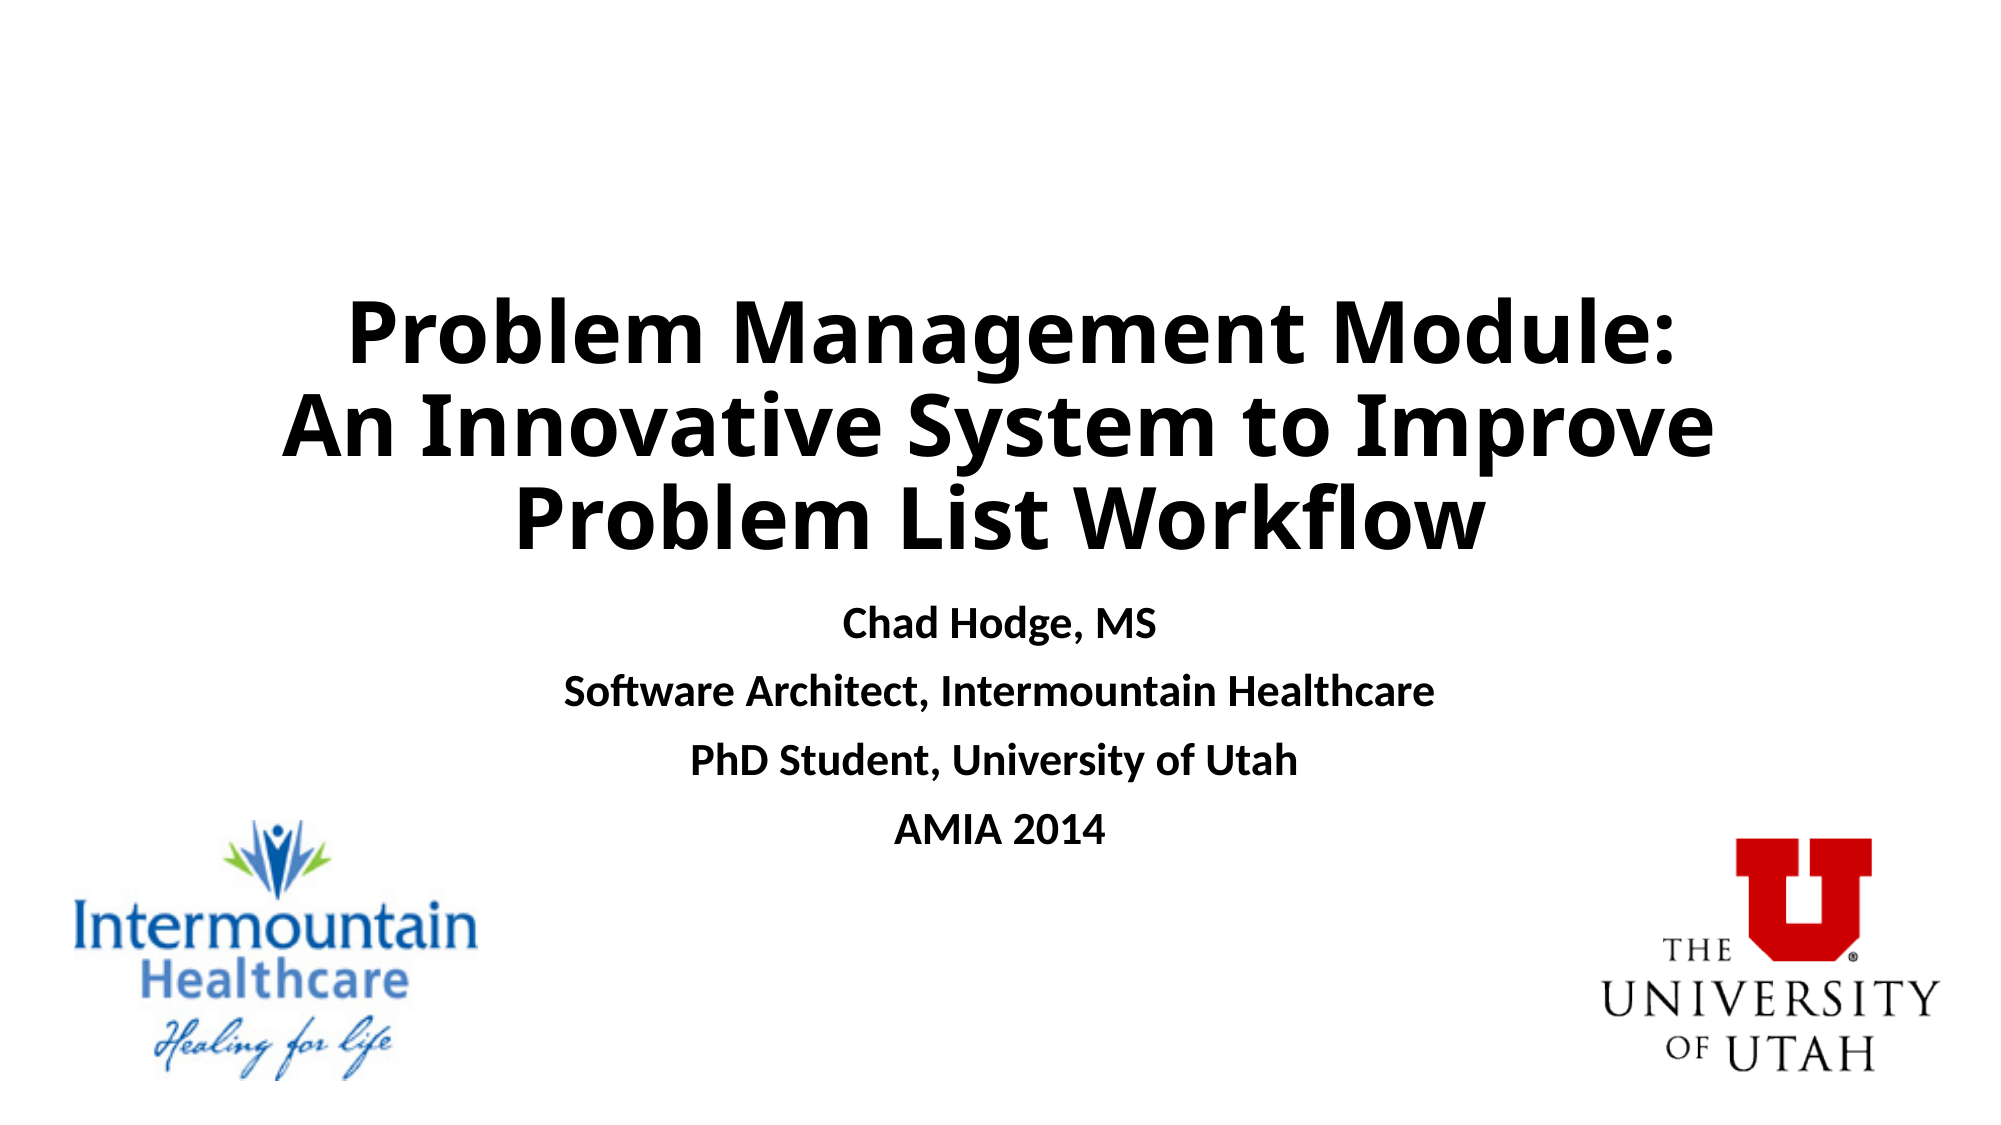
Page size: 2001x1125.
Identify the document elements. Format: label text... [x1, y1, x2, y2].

subtitle Chad Hodge, MS Software Architect, Intermountain Healthcare PhD Student, University of Utah AMIA 2014 [249, 590, 1750, 863]
picture [1589, 824, 1955, 1085]
picture [74, 820, 478, 1081]
title Problem Management Module: An Innovative System to Improve Problem List Workflow [249, 184, 1750, 576]
